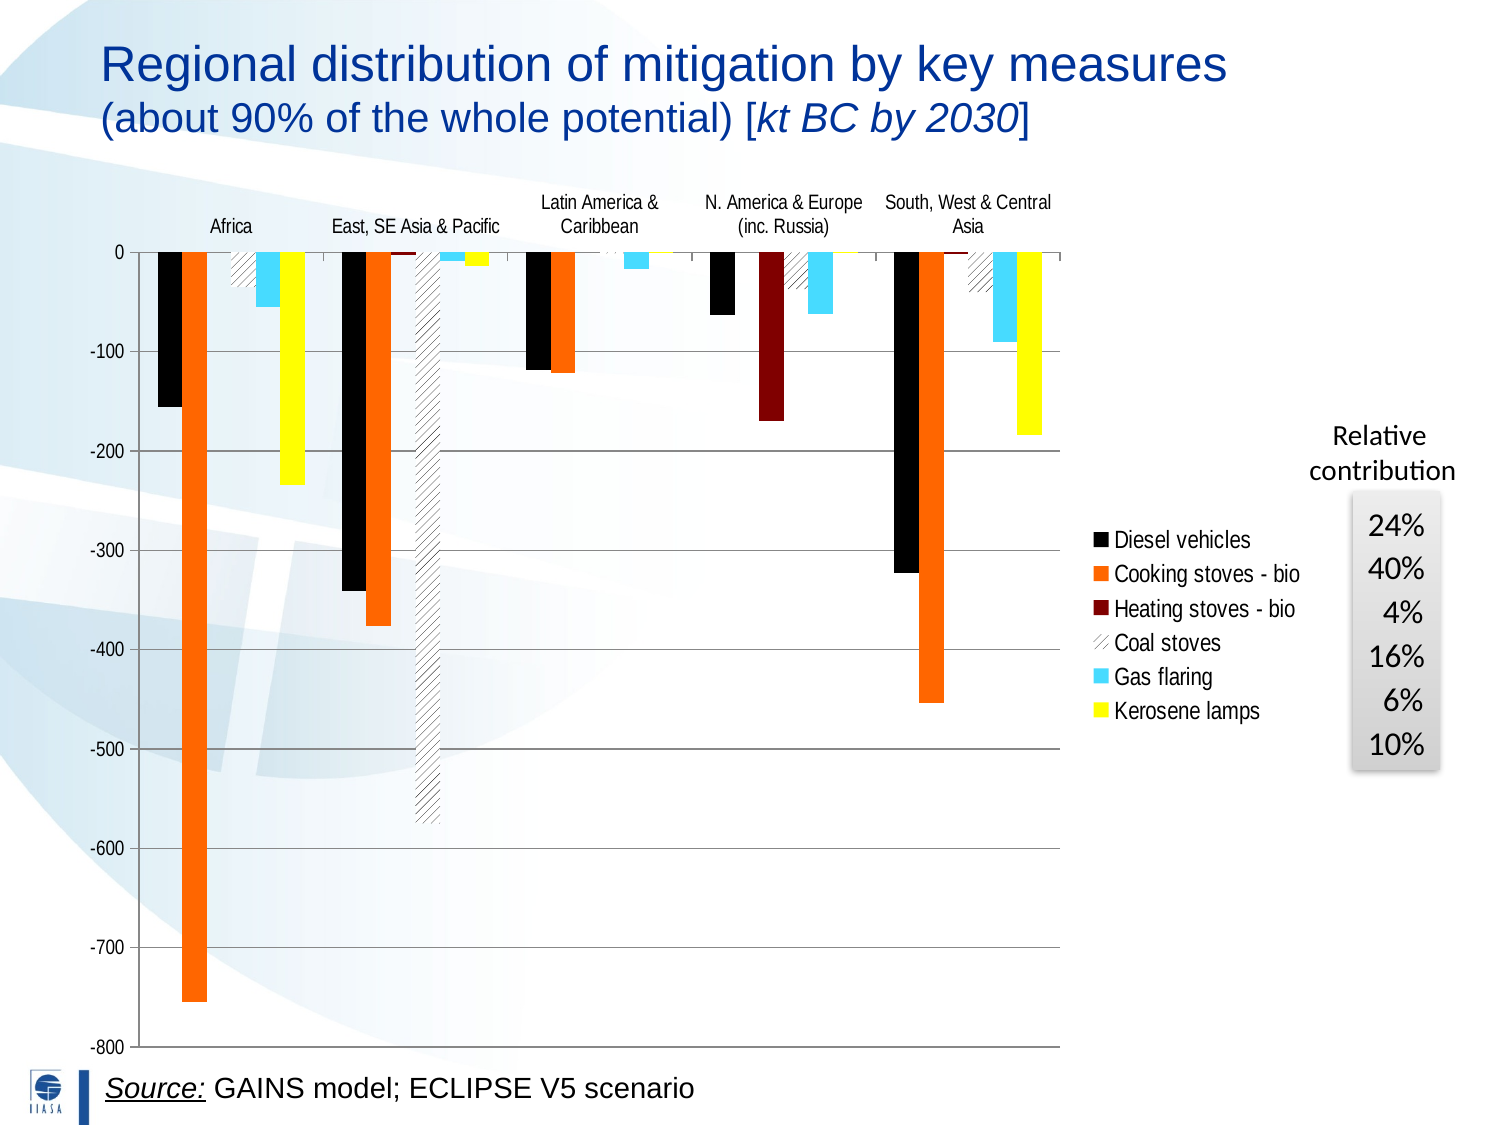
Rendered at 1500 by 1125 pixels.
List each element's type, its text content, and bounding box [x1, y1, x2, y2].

title Regional distribution of mitigation by key measures (about 90% of the whole potential) [kt BC by 2030] [100, 30, 1413, 259]
text_box Source: GAINS model; ECLIPSE V5 scenario [89, 1085, 711, 1112]
picture [0, 0, 1500, 1125]
text_box Relative contribution [1327, 408, 1472, 494]
text_box 24% 40% 4% 16% 6% 10% [1352, 494, 1441, 770]
chart [64, 172, 1322, 1078]
